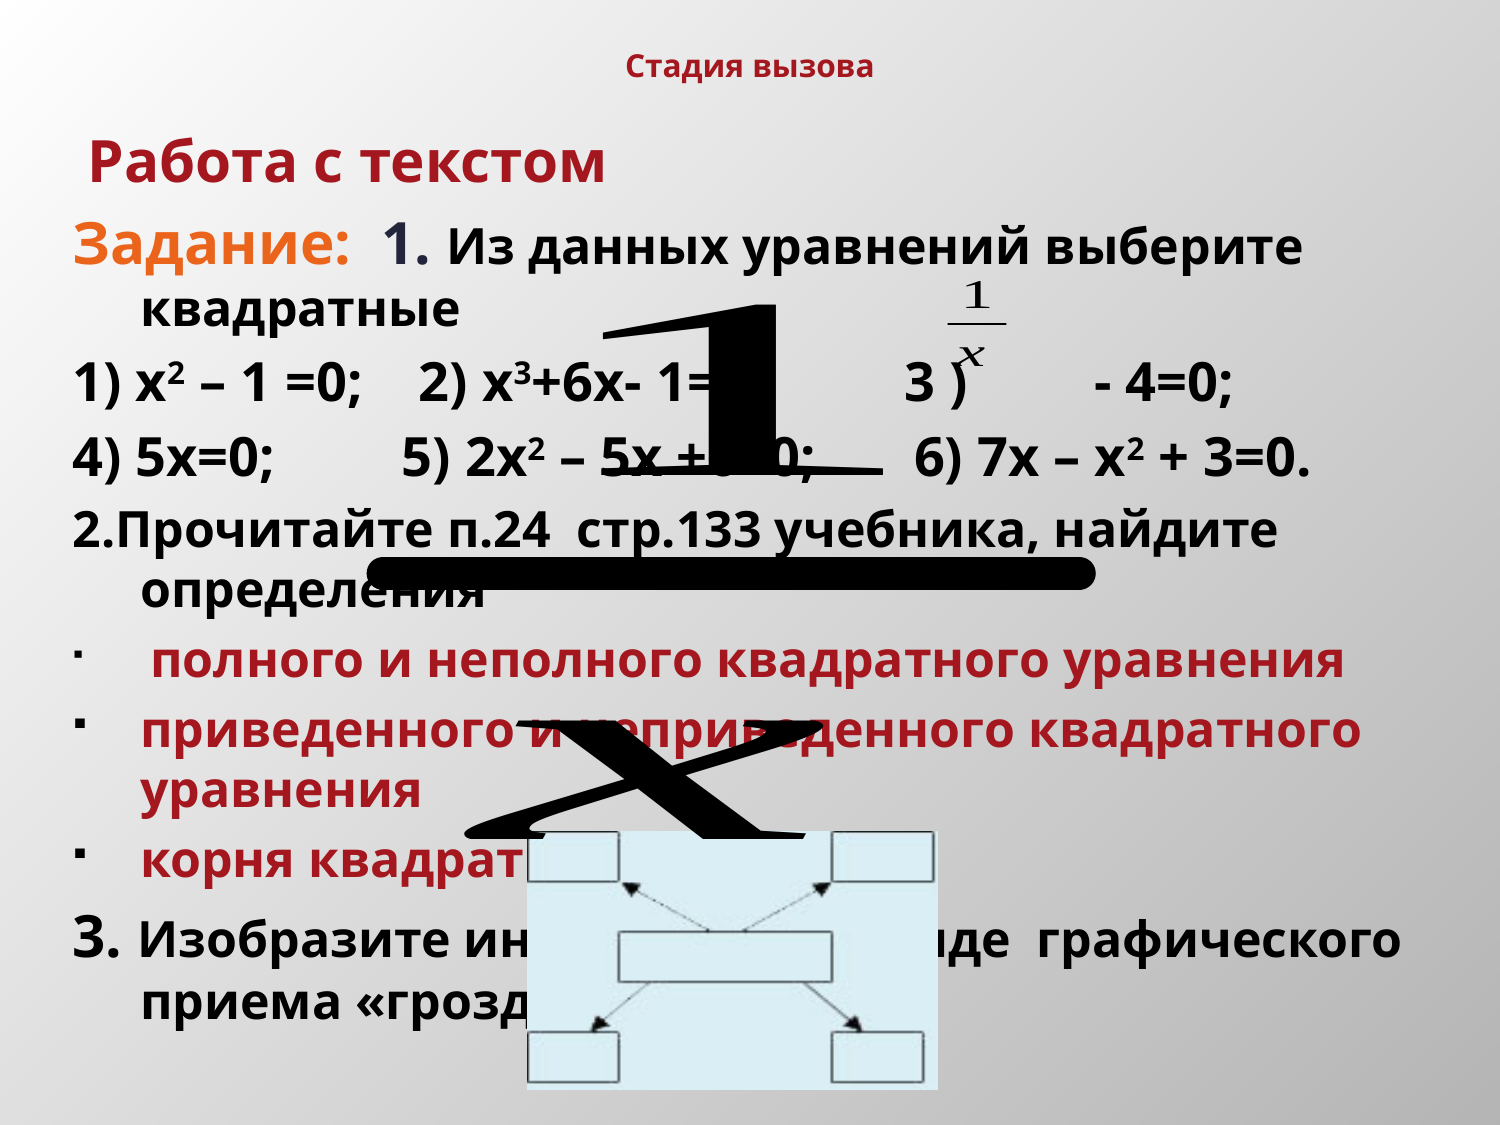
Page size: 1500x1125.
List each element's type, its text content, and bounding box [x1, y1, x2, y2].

list Работа с текстом Задание: 1. Из данных уравнений выберите квадратные 1) x2 – 1 =0; 2) x3+6x- 1=0; 3 ) - 4=0; 4) 5x=0; 5) 2x2 – 5x +6=0; 6) 7x – x2 + 3=0. 2.Прочитайте п.24 стр.133 учебника, найдите определения полного и неполного квадратного уравнения приведенного и неприведенного квадратного уравнения корня квадратного уравнения 3. Изобразите информацию в виде графического приема «гроздья» [35, 117, 1465, 1125]
title Стадия вызова [75, 1, 1425, 117]
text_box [249, 228, 1251, 897]
picture [527, 897, 938, 1091]
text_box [937, 269, 1020, 376]
